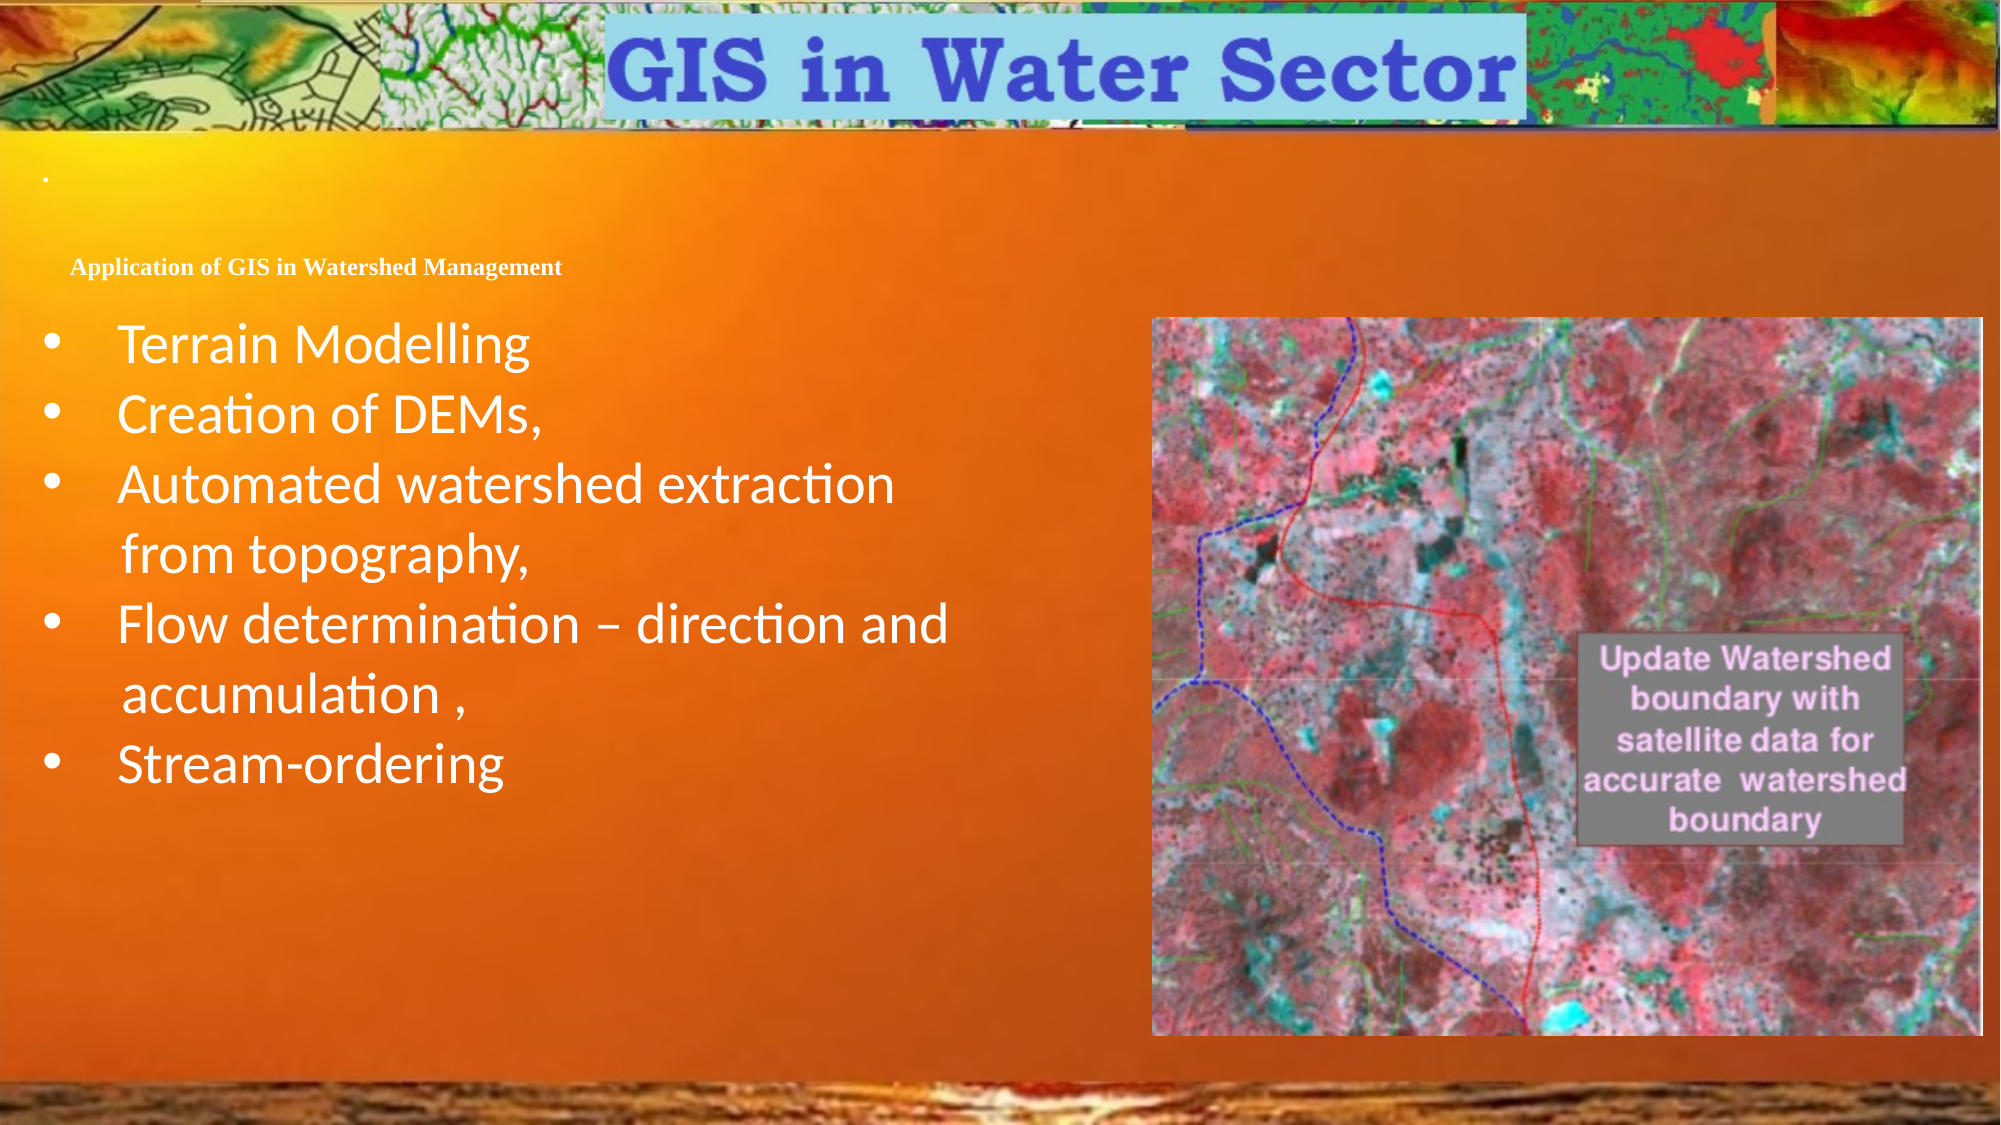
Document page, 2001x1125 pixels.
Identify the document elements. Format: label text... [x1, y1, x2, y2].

text_box Terrain Modelling Creation of DEMs, Automated watershed extraction from topography, Flow determination – direction and accumulation , Stream-ordering [27, 297, 1126, 803]
picture [0, 0, 2001, 1125]
title Application of GIS in Watershed Management [0, 156, 1946, 318]
